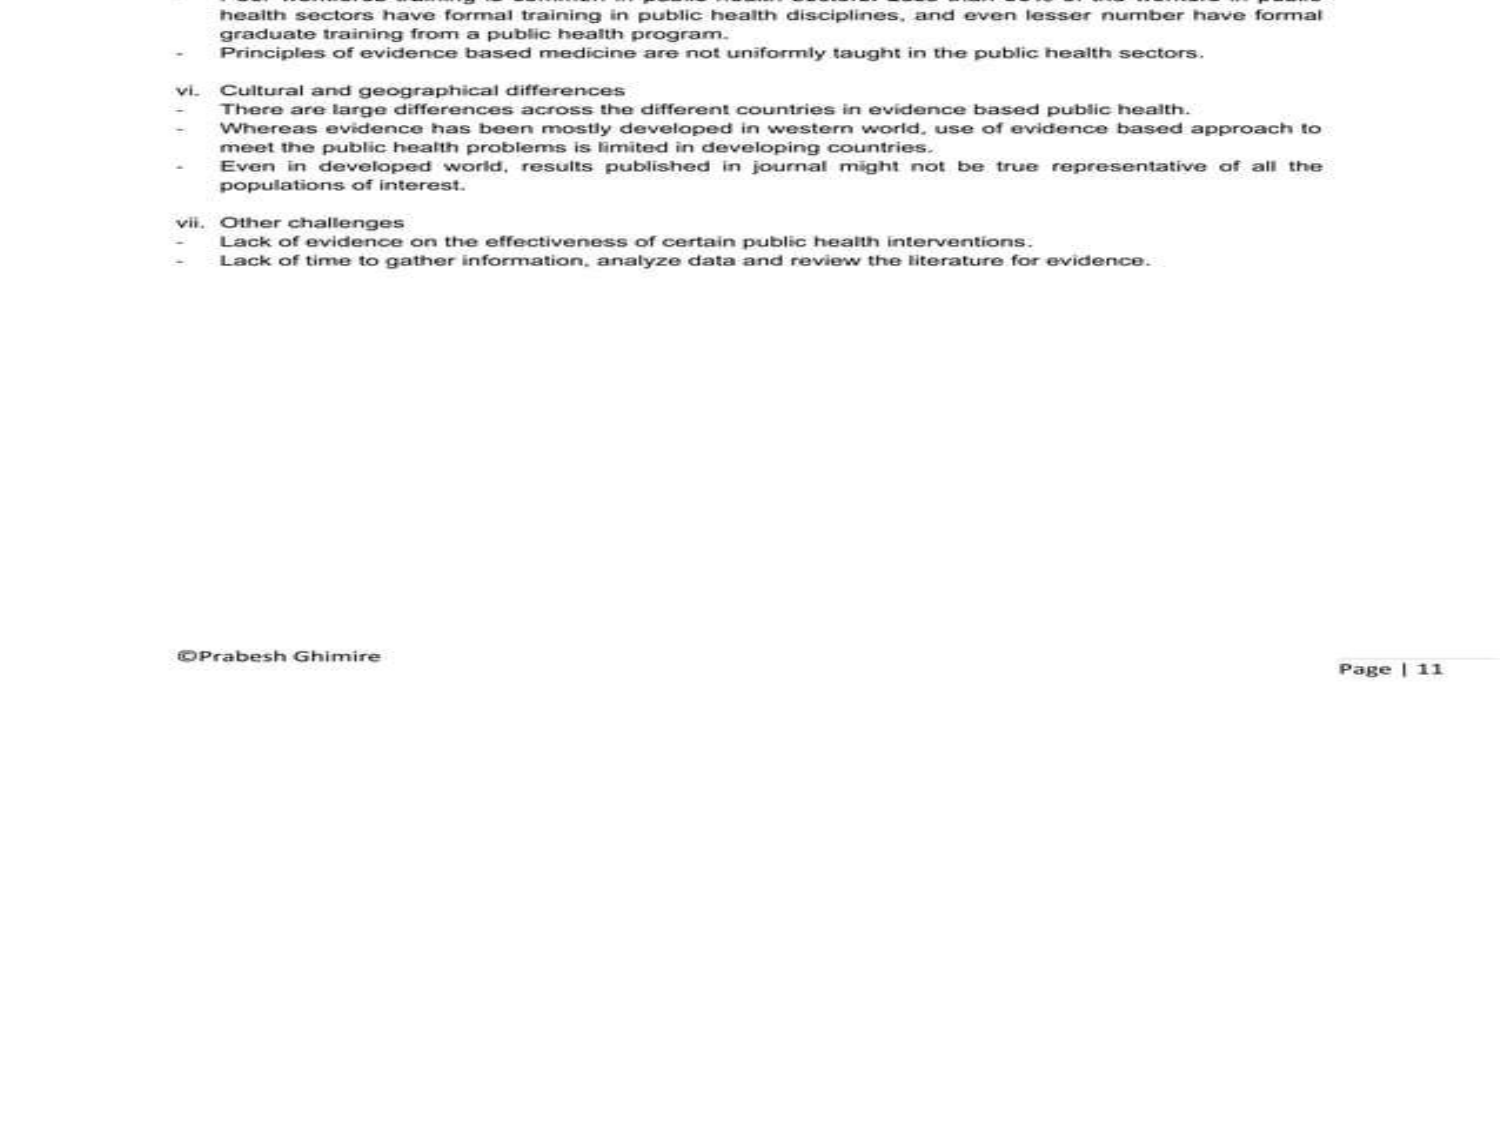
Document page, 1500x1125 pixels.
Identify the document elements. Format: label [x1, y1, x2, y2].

picture [0, 0, 1500, 717]
